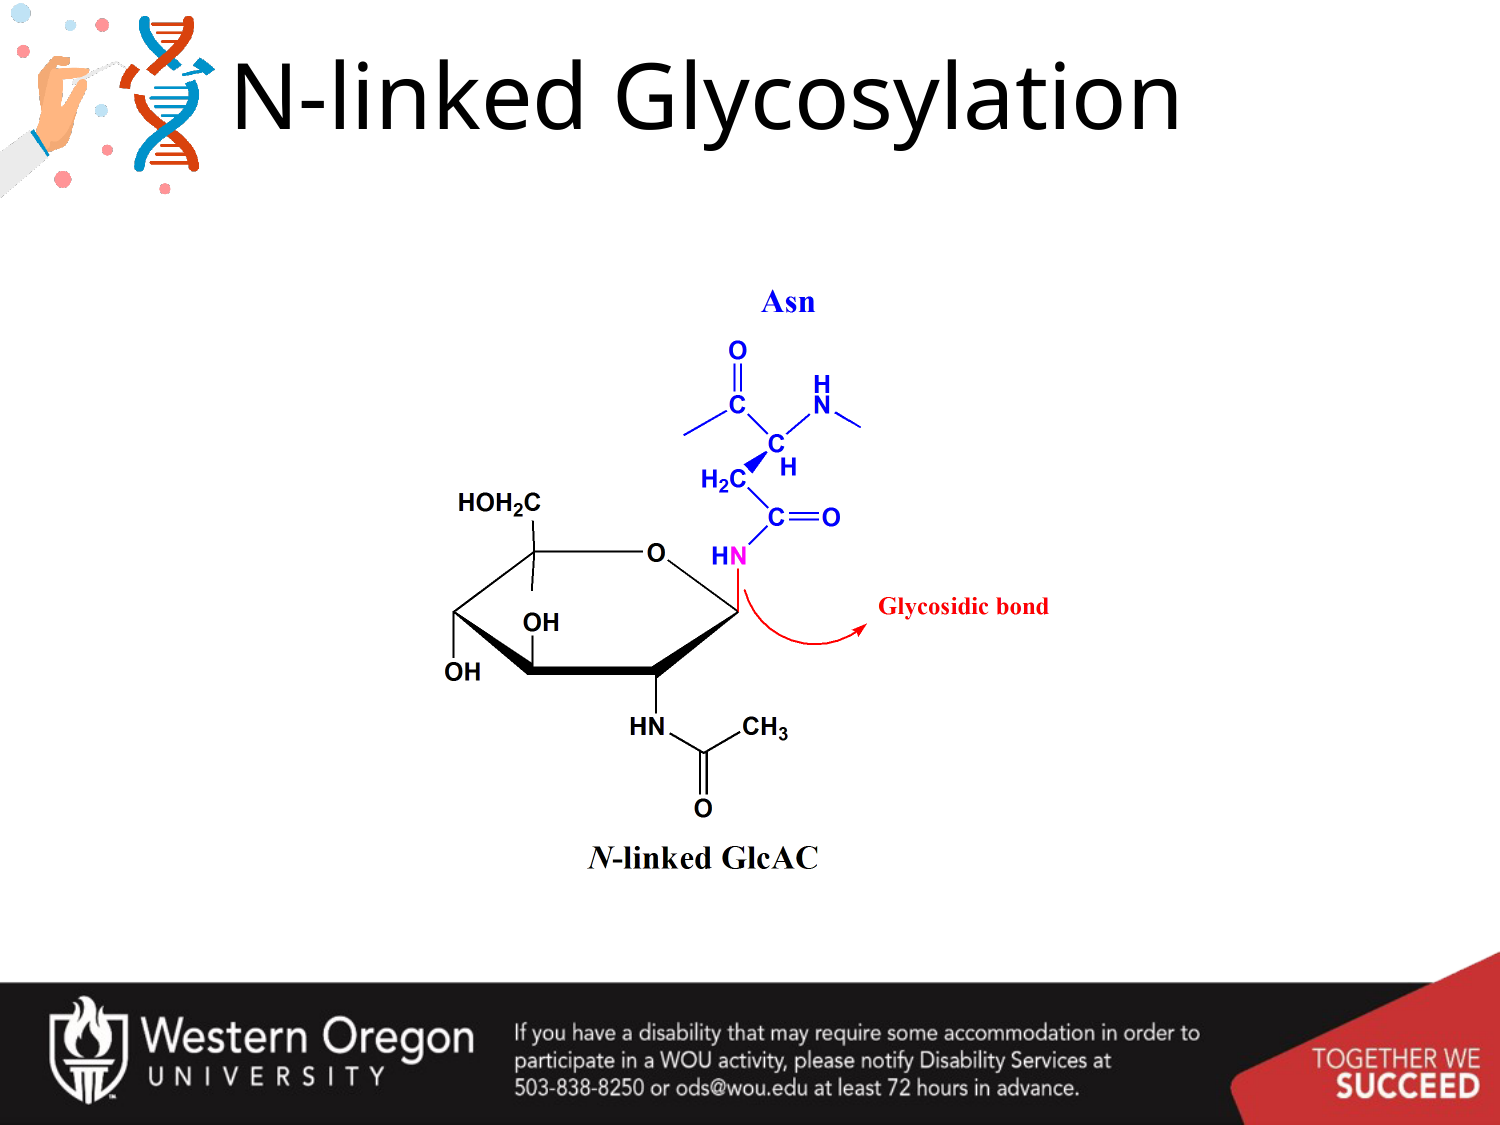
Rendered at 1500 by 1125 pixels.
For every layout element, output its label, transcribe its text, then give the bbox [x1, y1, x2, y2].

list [439, 281, 1054, 878]
title N-linked Glycosylation [214, 36, 1397, 165]
picture [0, 3, 215, 198]
picture [0, 946, 1500, 1125]
